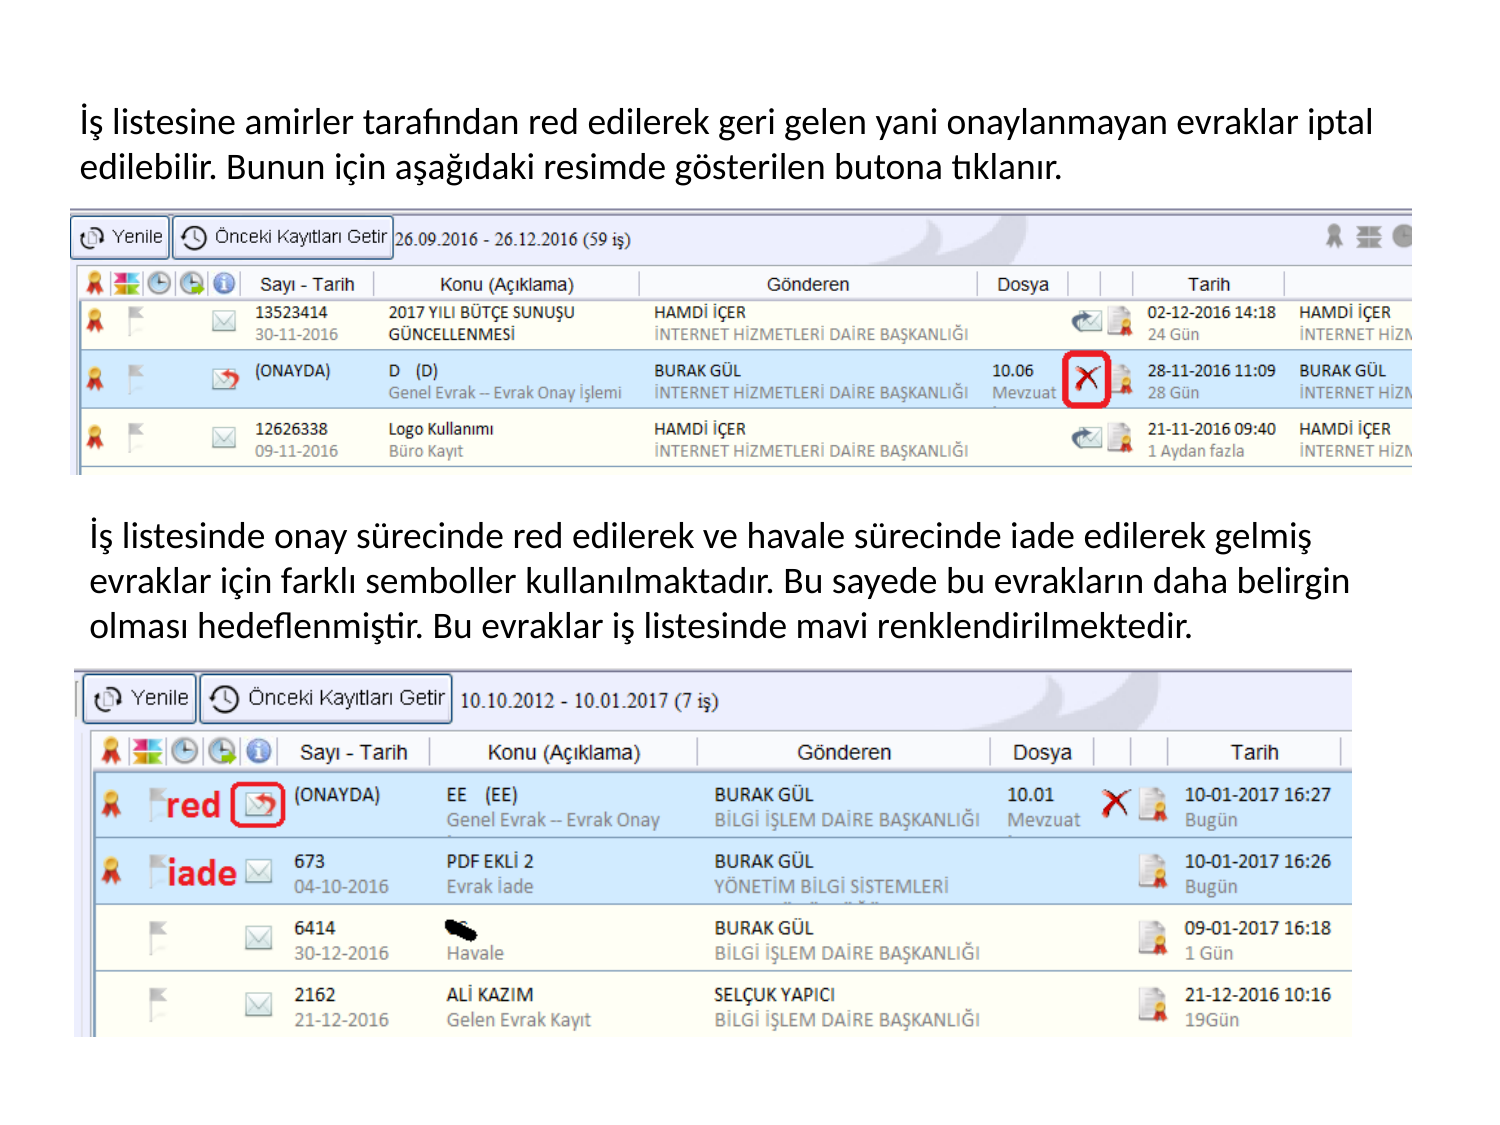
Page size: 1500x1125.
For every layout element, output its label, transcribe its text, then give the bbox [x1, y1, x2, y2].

text_box İş listesinde onay sürecinde red edilerek ve havale sürecinde iade edilerek gelmiş evraklar için farklı semboller kullanılmaktadır. Bu sayede bu evrakların daha belirgin olması hedeflenmiştir. Bu evraklar iş listesinde mavi renklendirilmektedir. [74, 503, 1412, 654]
picture [74, 668, 1352, 1037]
picture [70, 207, 1412, 475]
text_box İş listesine amirler tarafından red edilerek geri gelen yani onaylanmayan evraklar iptal edilebilir. Bunun için aşağıdaki resimde gösterilen butona tıklanır. [64, 89, 1412, 195]
